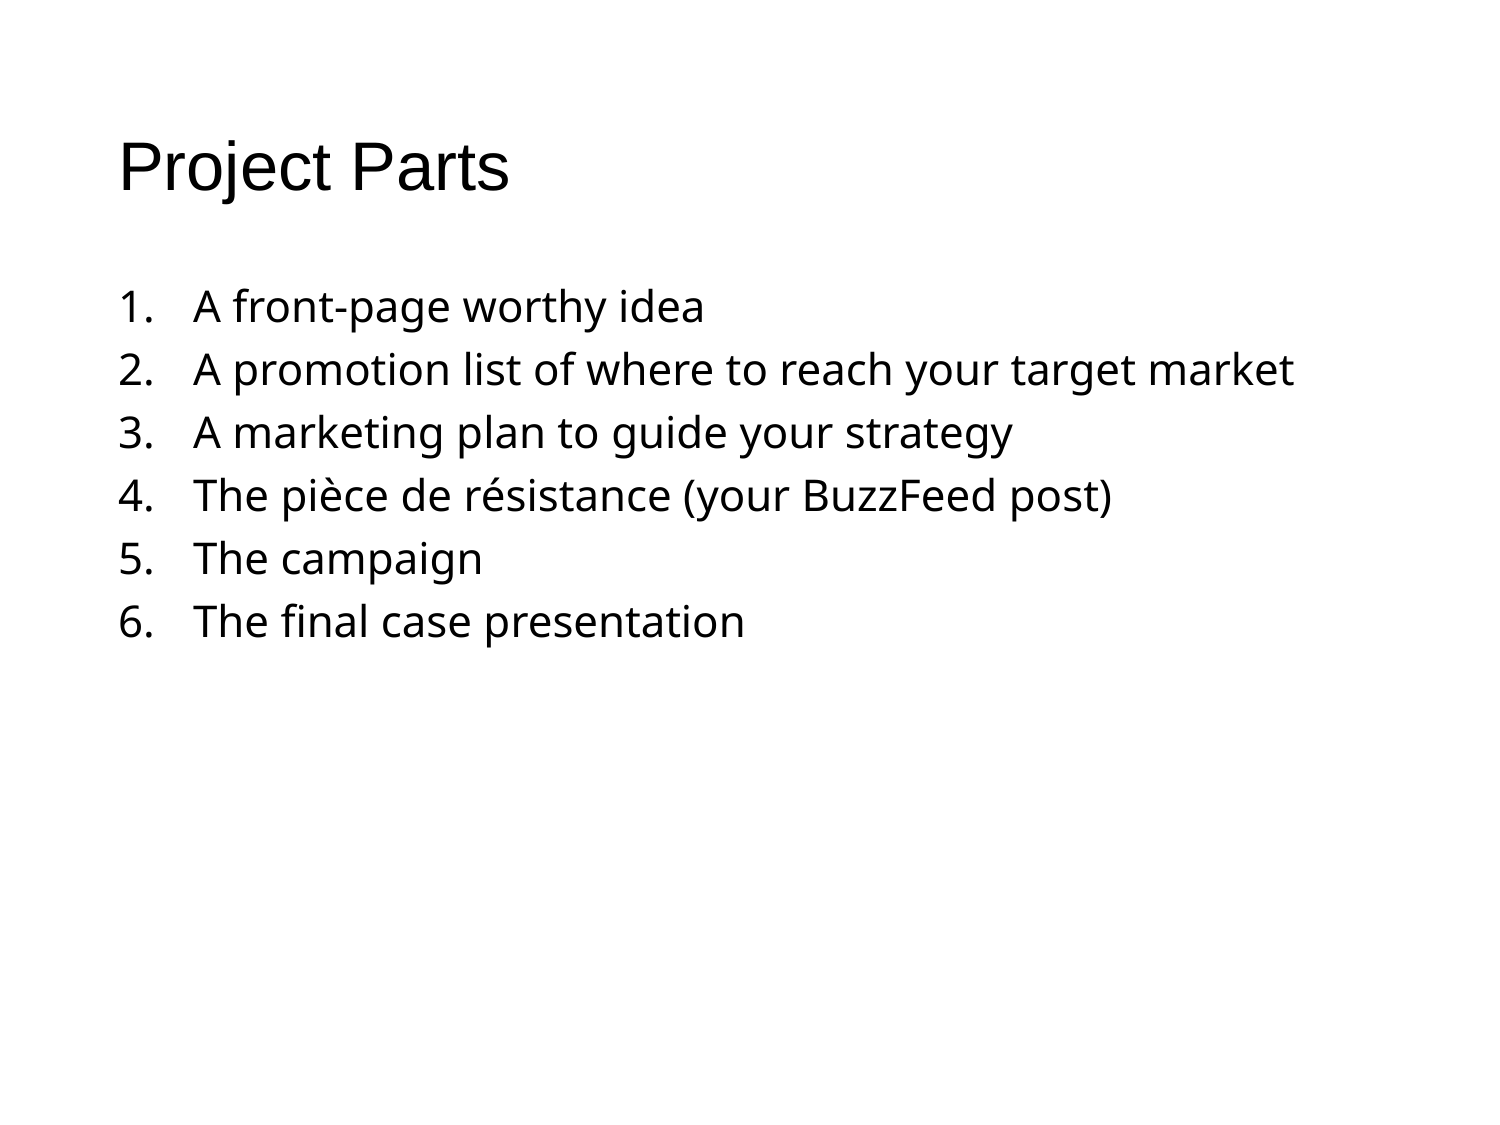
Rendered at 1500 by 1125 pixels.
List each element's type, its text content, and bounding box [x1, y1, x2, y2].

list A front-page worthy idea A promotion list of where to reach your target market A marketing plan to guide your strategy The pièce de résistance (your BuzzFeed post) The campaign The final case presentation [103, 277, 1397, 1014]
title Project Parts [103, 59, 1397, 277]
